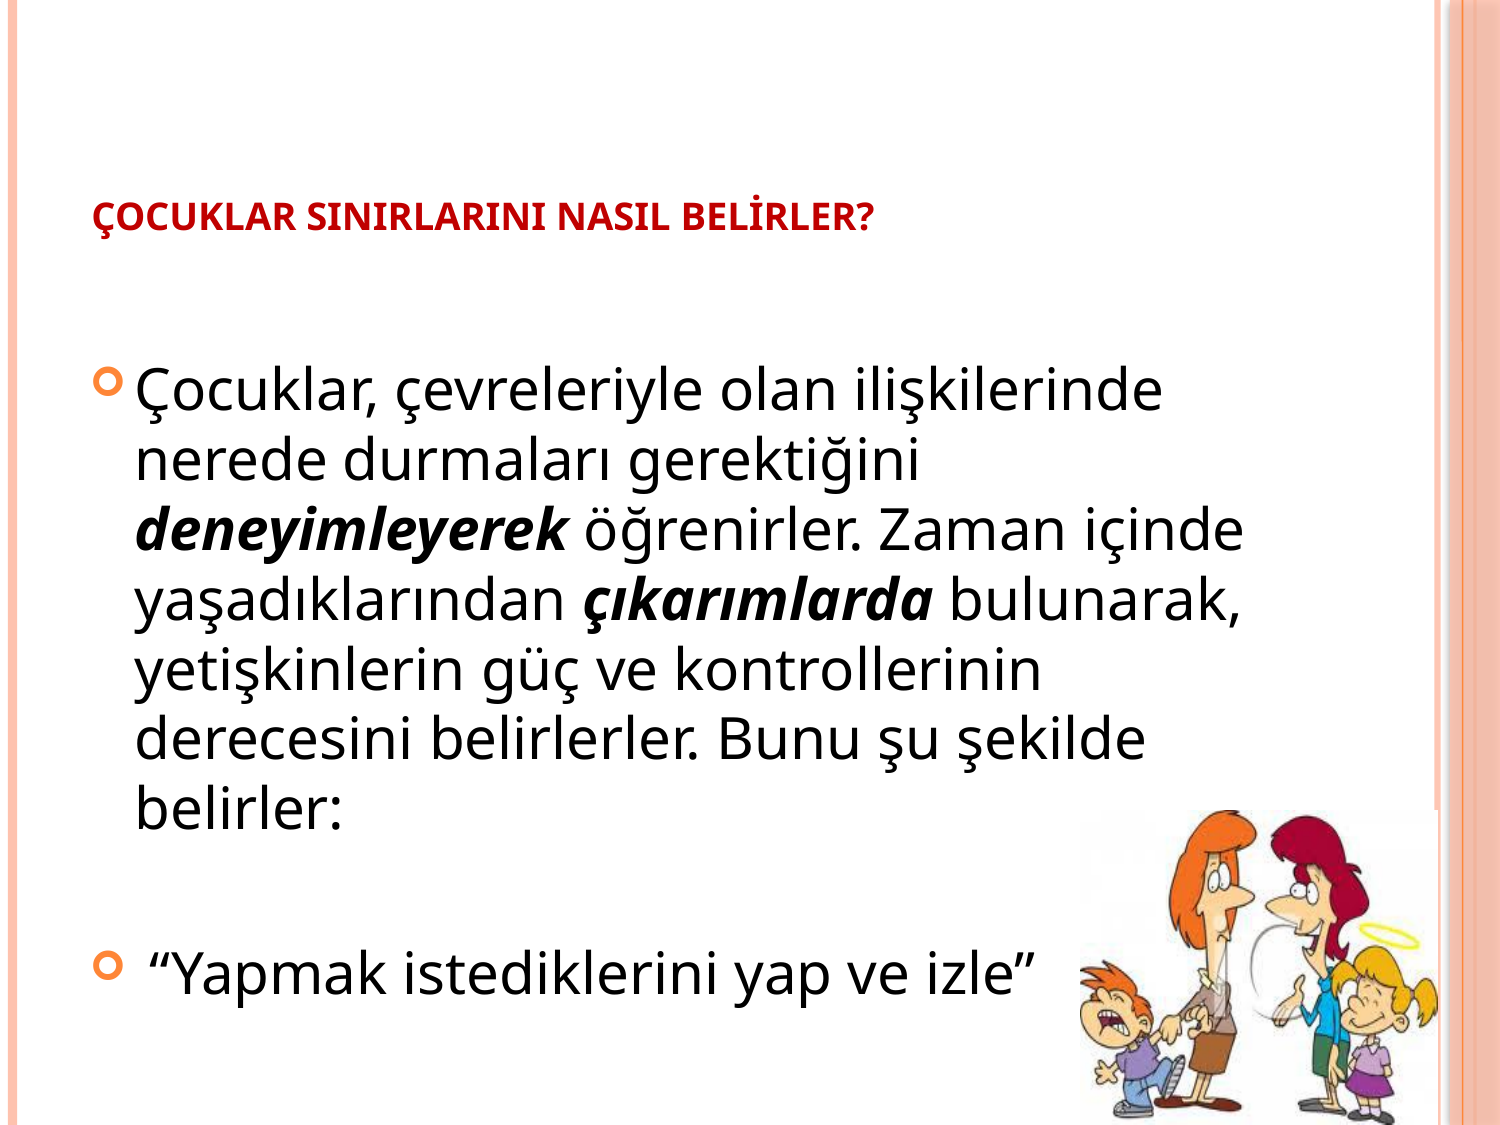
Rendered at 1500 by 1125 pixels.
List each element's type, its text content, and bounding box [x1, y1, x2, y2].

title ÇOCUKLAR SINIRLARINI NASIL BELİRLER? [76, 184, 1412, 292]
picture [1080, 809, 1438, 1125]
list Çocuklar, çevreleriyle olan ilişkilerinde nerede durmaları gerektiğini deneyimleyerek öğrenirler. Zaman içinde yaşadıklarından çıkarımlarda bulunarak, yetişkinlerin güç ve kontrollerinin derecesini belirlerler. Bunu şu şekilde belirler: “Yapmak istediklerini yap ve izle” [75, 262, 1300, 1062]
